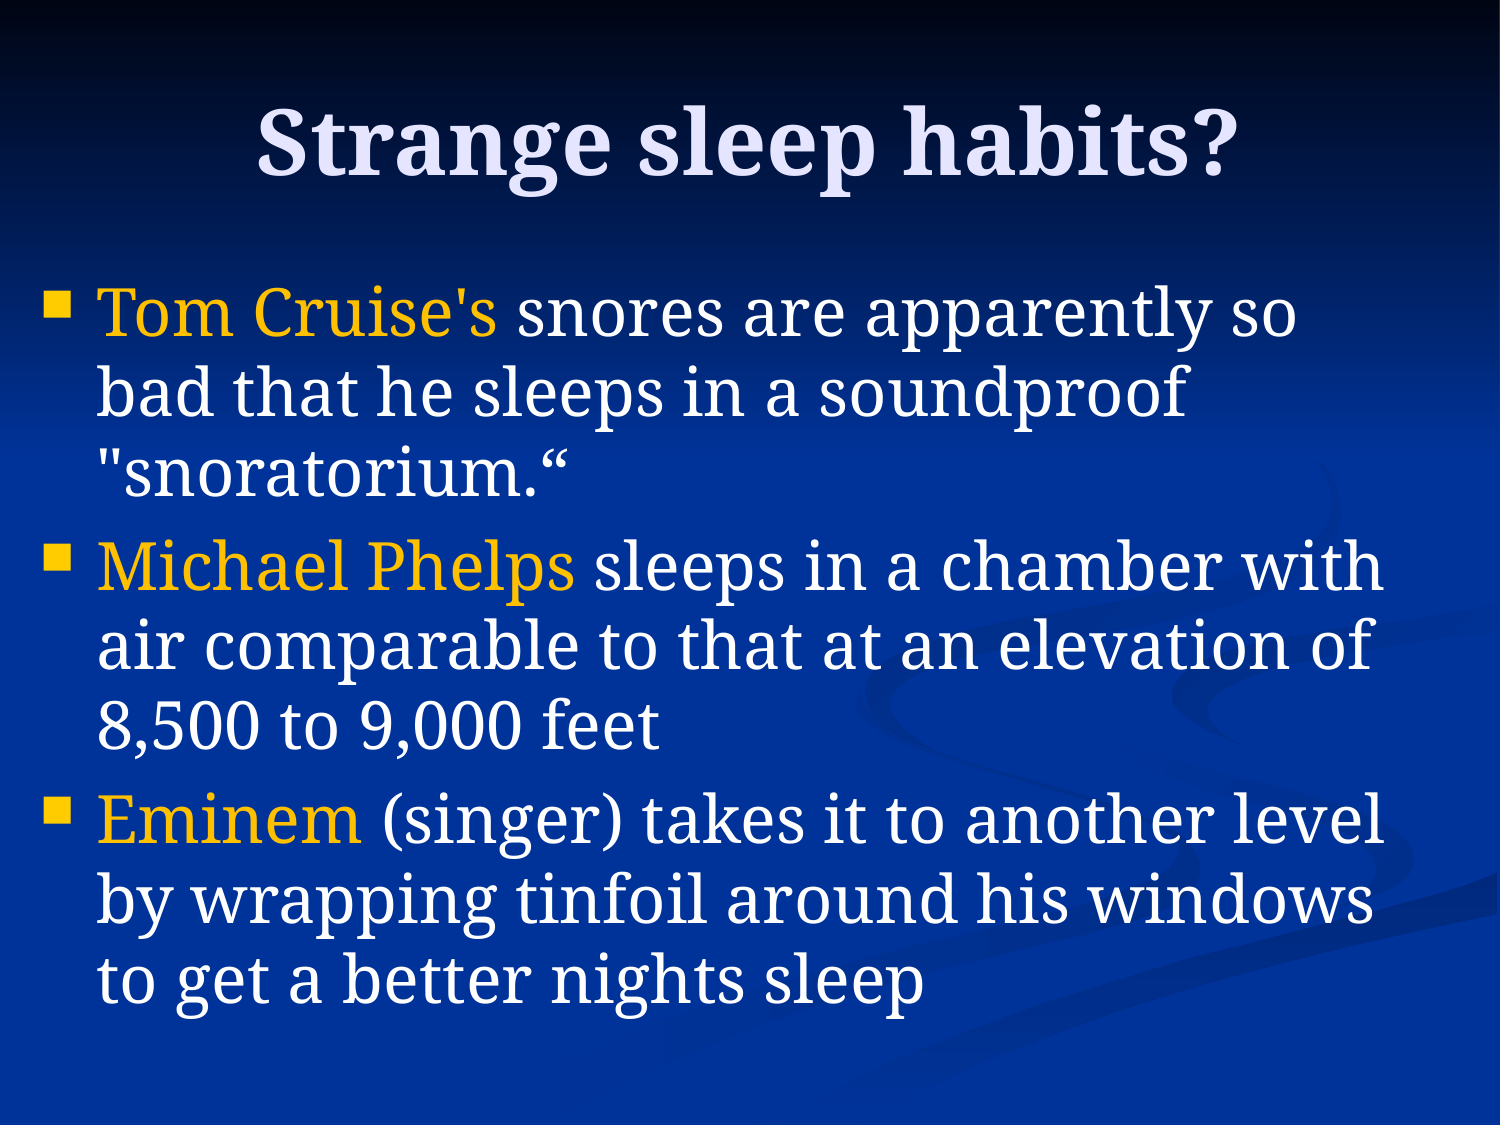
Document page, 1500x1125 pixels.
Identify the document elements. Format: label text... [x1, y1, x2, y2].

list Tom Cruise's snores are apparently so bad that he sleeps in a soundproof "snoratorium.“ Michael Phelps sleeps in a chamber with air comparable to that at an elevation of 8,500 to 9,000 feet Eminem (singer) takes it to another level by wrapping tinfoil around his windows to get a better nights sleep [24, 262, 1426, 1063]
title Strange sleep habits? [74, 44, 1426, 233]
